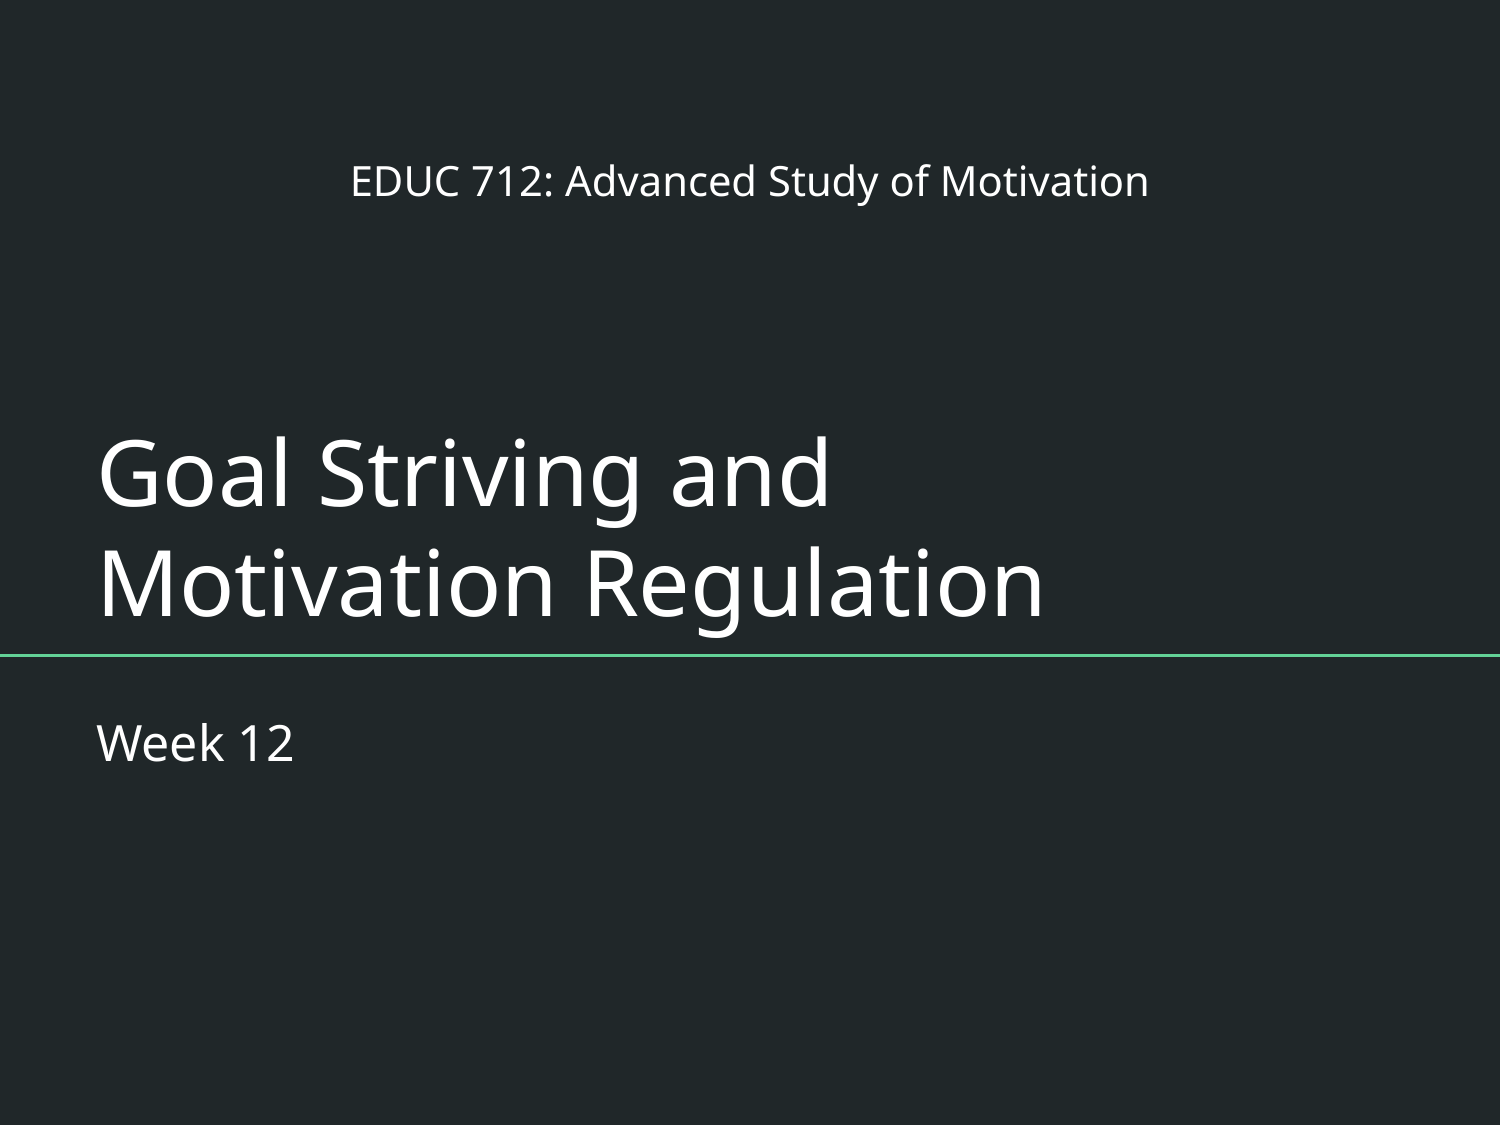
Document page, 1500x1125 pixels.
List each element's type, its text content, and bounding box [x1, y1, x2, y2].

subtitle Week 12 [81, 696, 1417, 913]
text_box EDUC 712: Advanced Study of Motivation [50, 137, 1450, 228]
title Goal Striving and Motivation Regulation [81, 324, 1419, 650]
